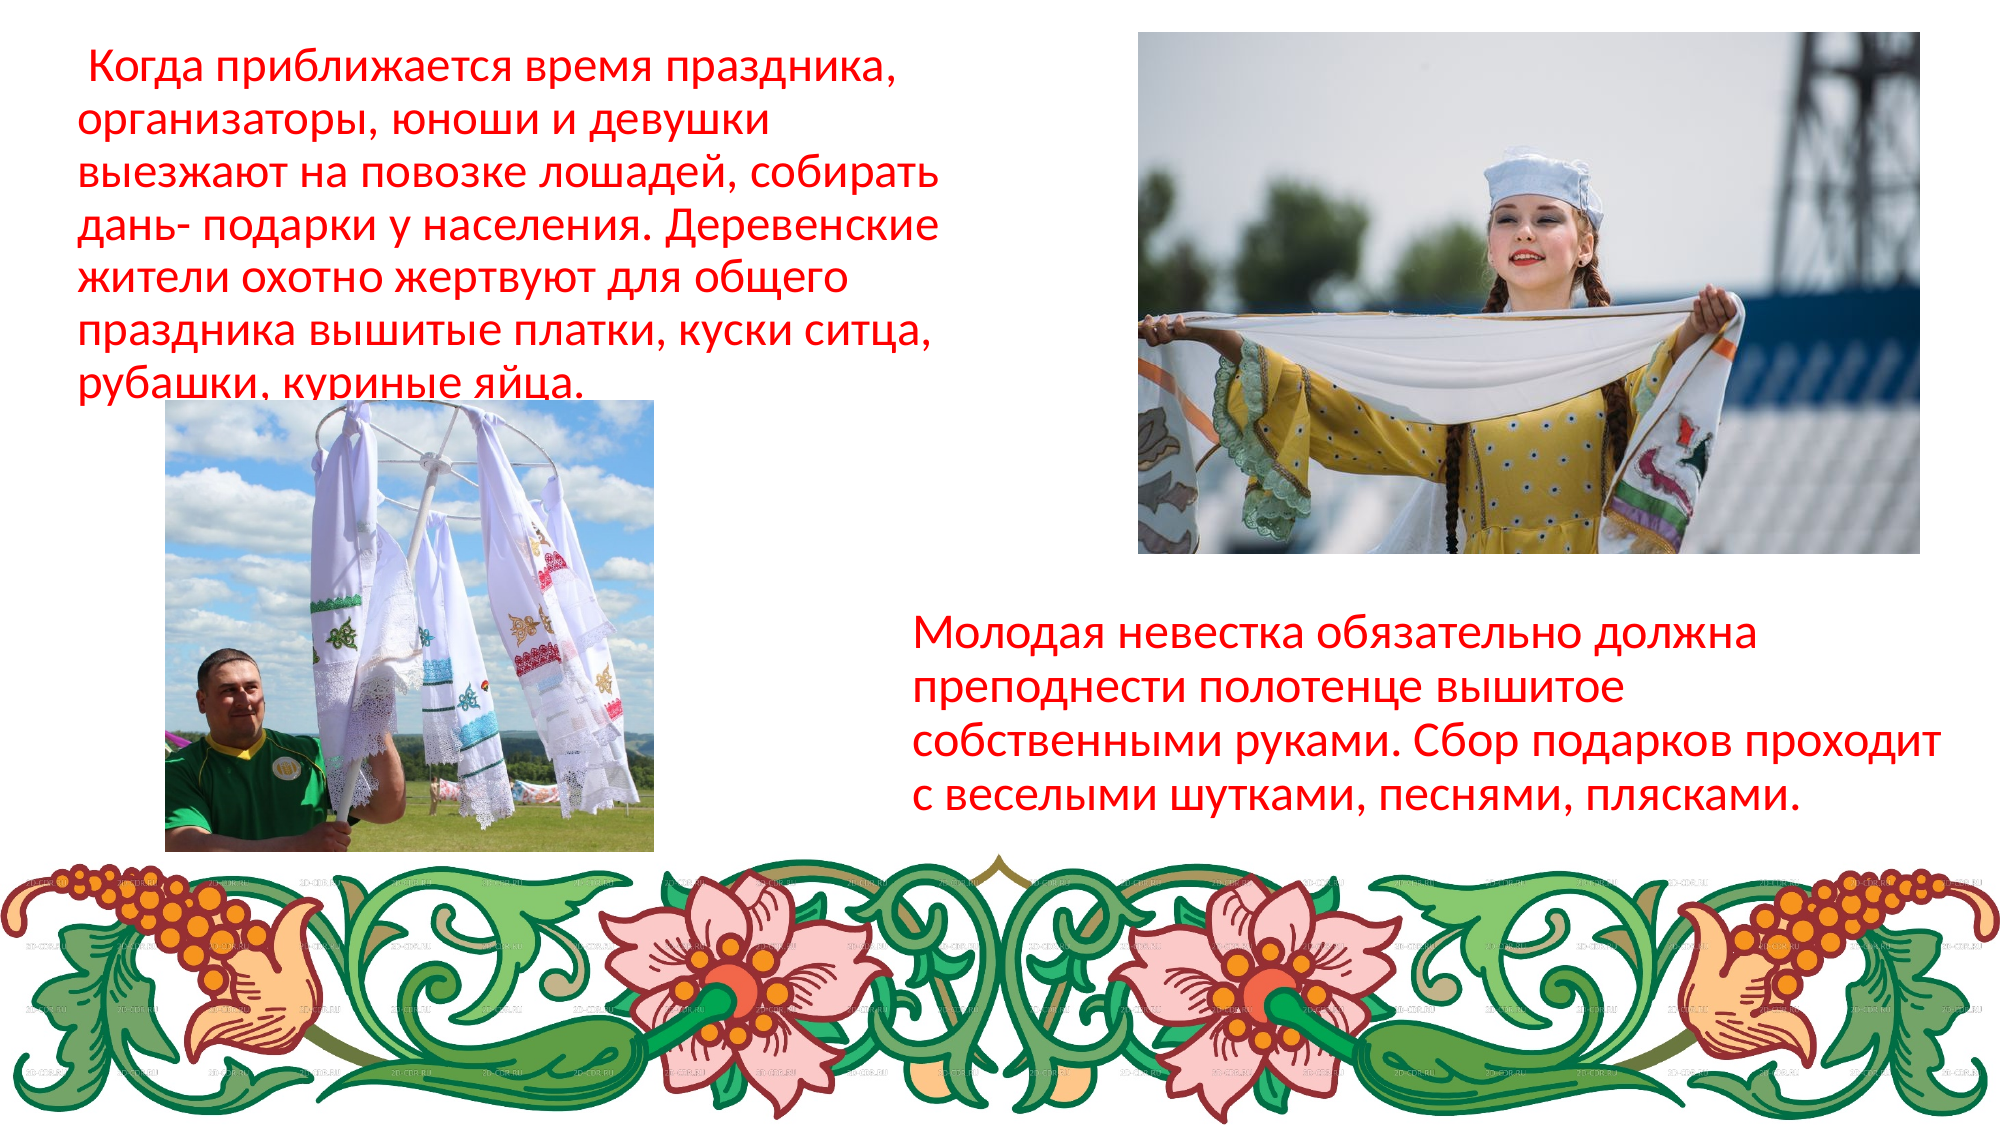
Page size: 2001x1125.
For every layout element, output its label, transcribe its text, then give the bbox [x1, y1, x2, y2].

list Когда приближается время праздника, организаторы, юноши и девушки выезжают на повозке лошадей, собирать дань- подарки у населения. Деревенские жители охотно жертвуют для общего праздника вышитые платки, куски ситца, рубашки, куриные яйца. [62, 32, 968, 421]
list Молодая невестка обязательно должна преподнести полотенце вышитое собственными руками. Сбор подарков проходит с веселыми шутками, песнями, плясками. [897, 597, 1961, 838]
picture [0, 400, 2000, 1125]
picture [1137, 32, 1920, 554]
